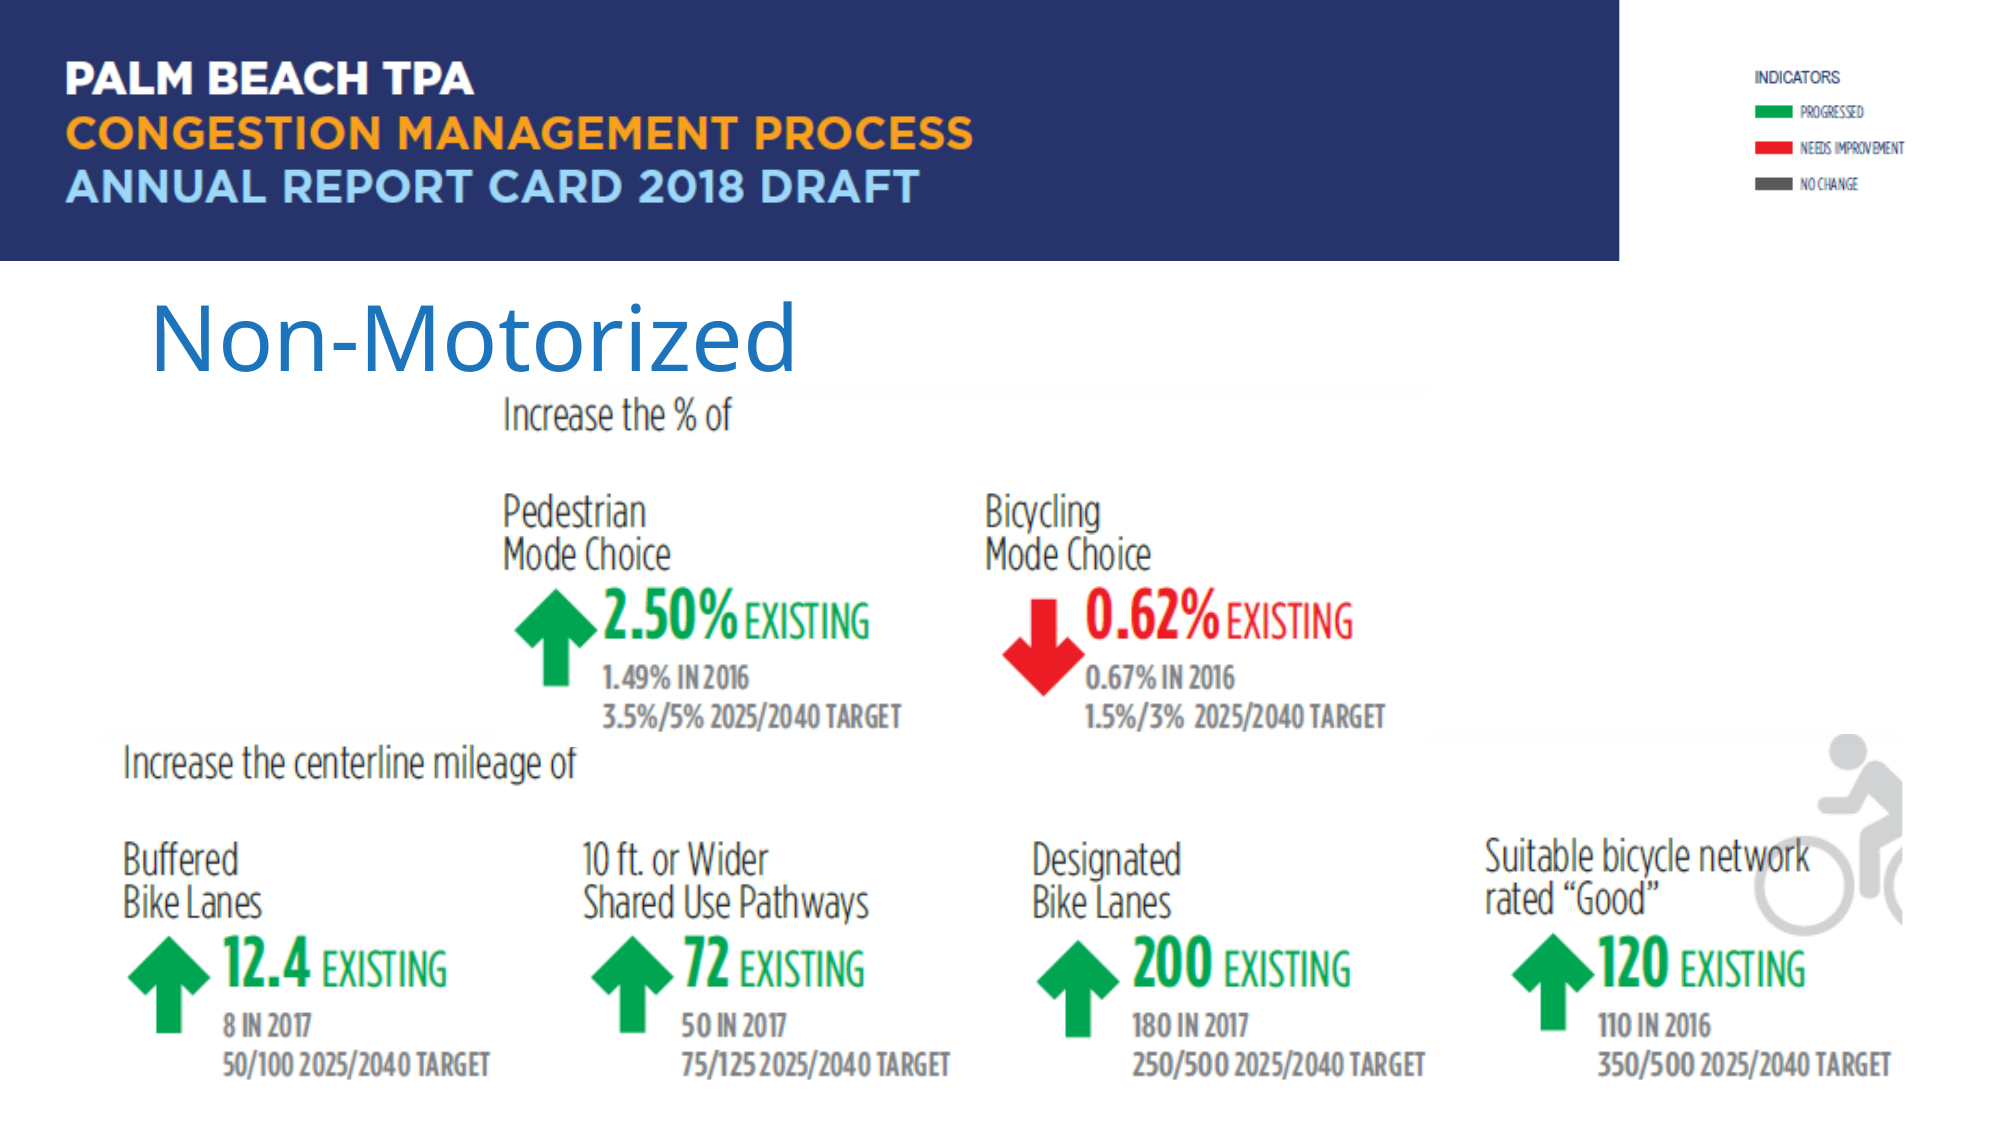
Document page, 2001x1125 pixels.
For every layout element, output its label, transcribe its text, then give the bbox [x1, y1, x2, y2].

text_box Non-Motorized [133, 284, 1510, 396]
picture [98, 386, 1903, 1095]
picture [0, 0, 2001, 261]
